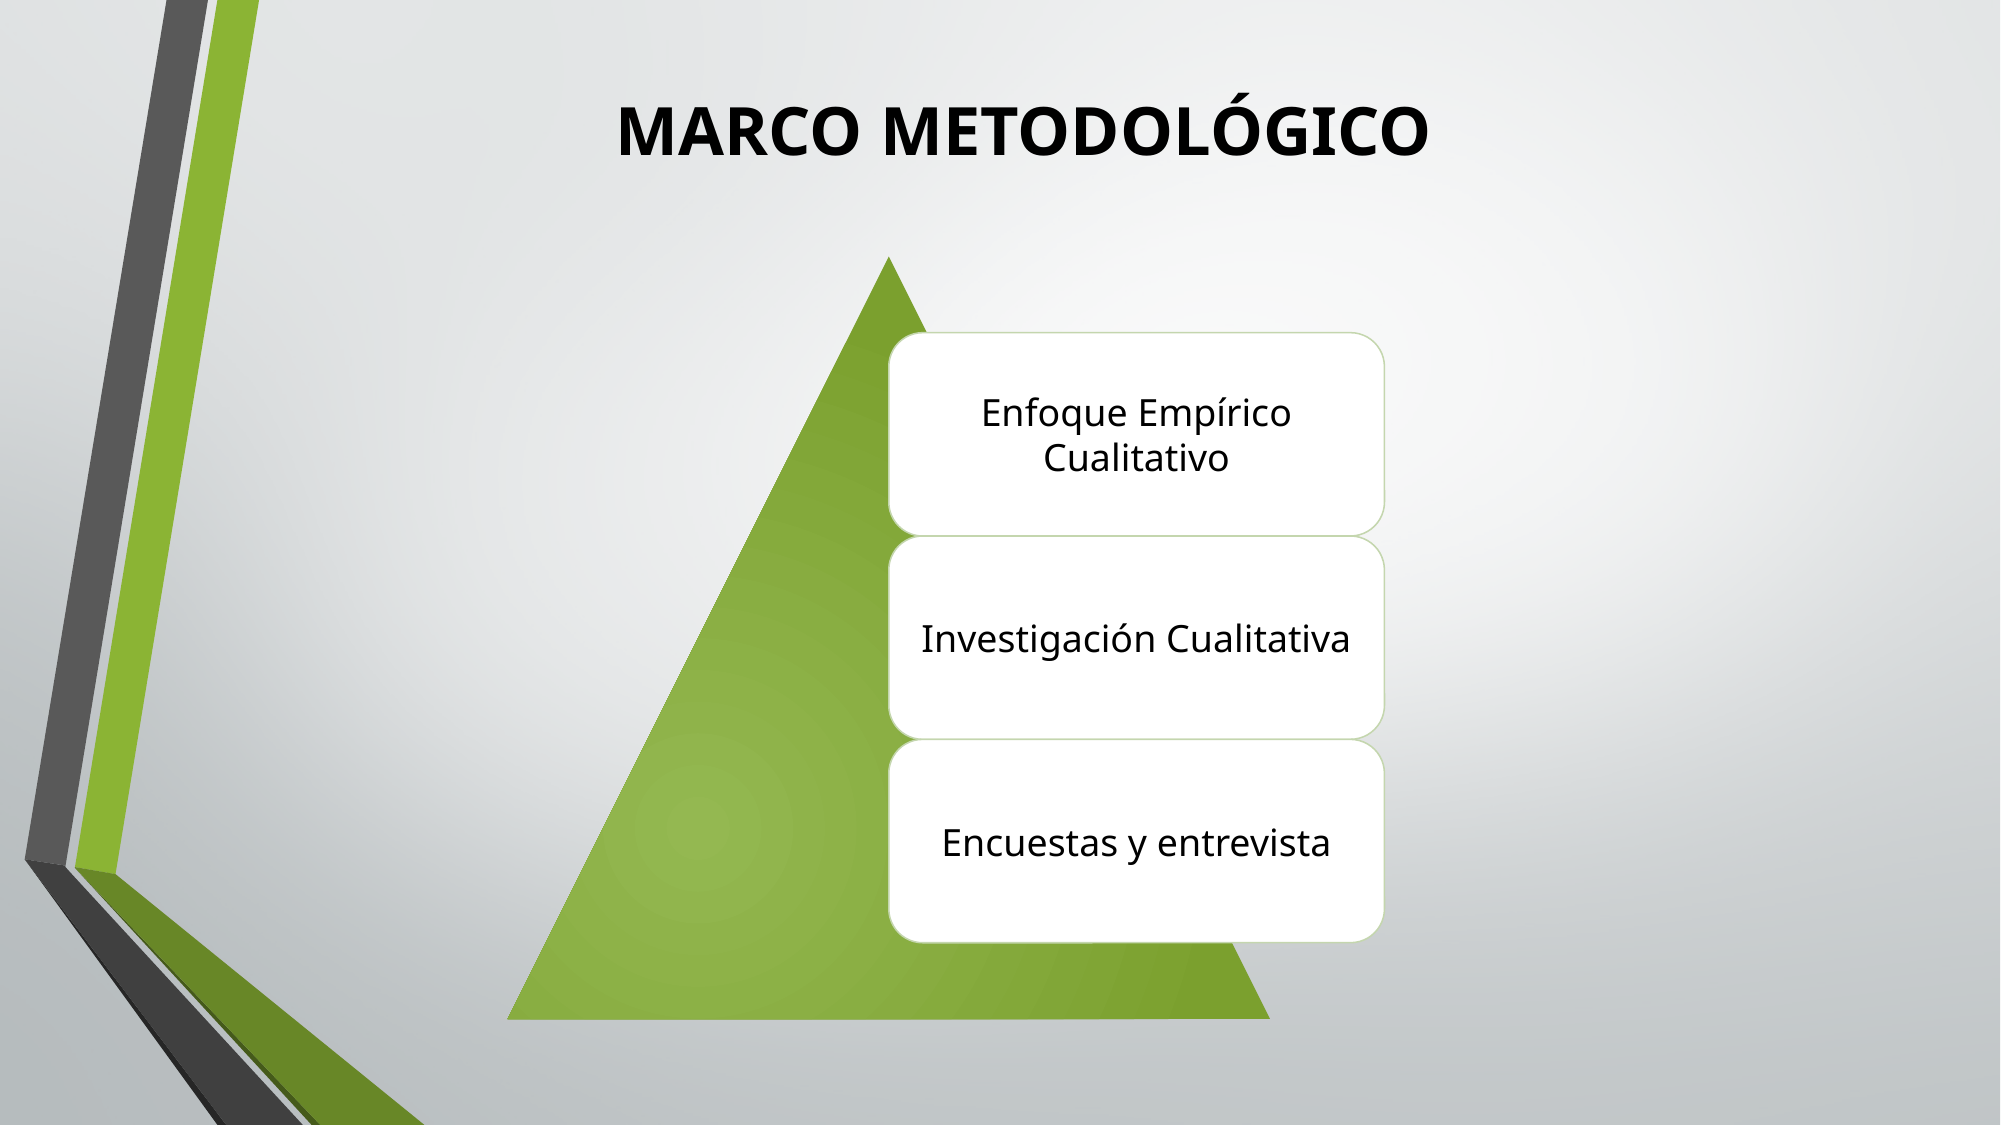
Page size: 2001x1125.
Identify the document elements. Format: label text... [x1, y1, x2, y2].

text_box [507, 256, 1660, 1020]
text_box MARCO METODOLÓGICO [263, 81, 1785, 176]
